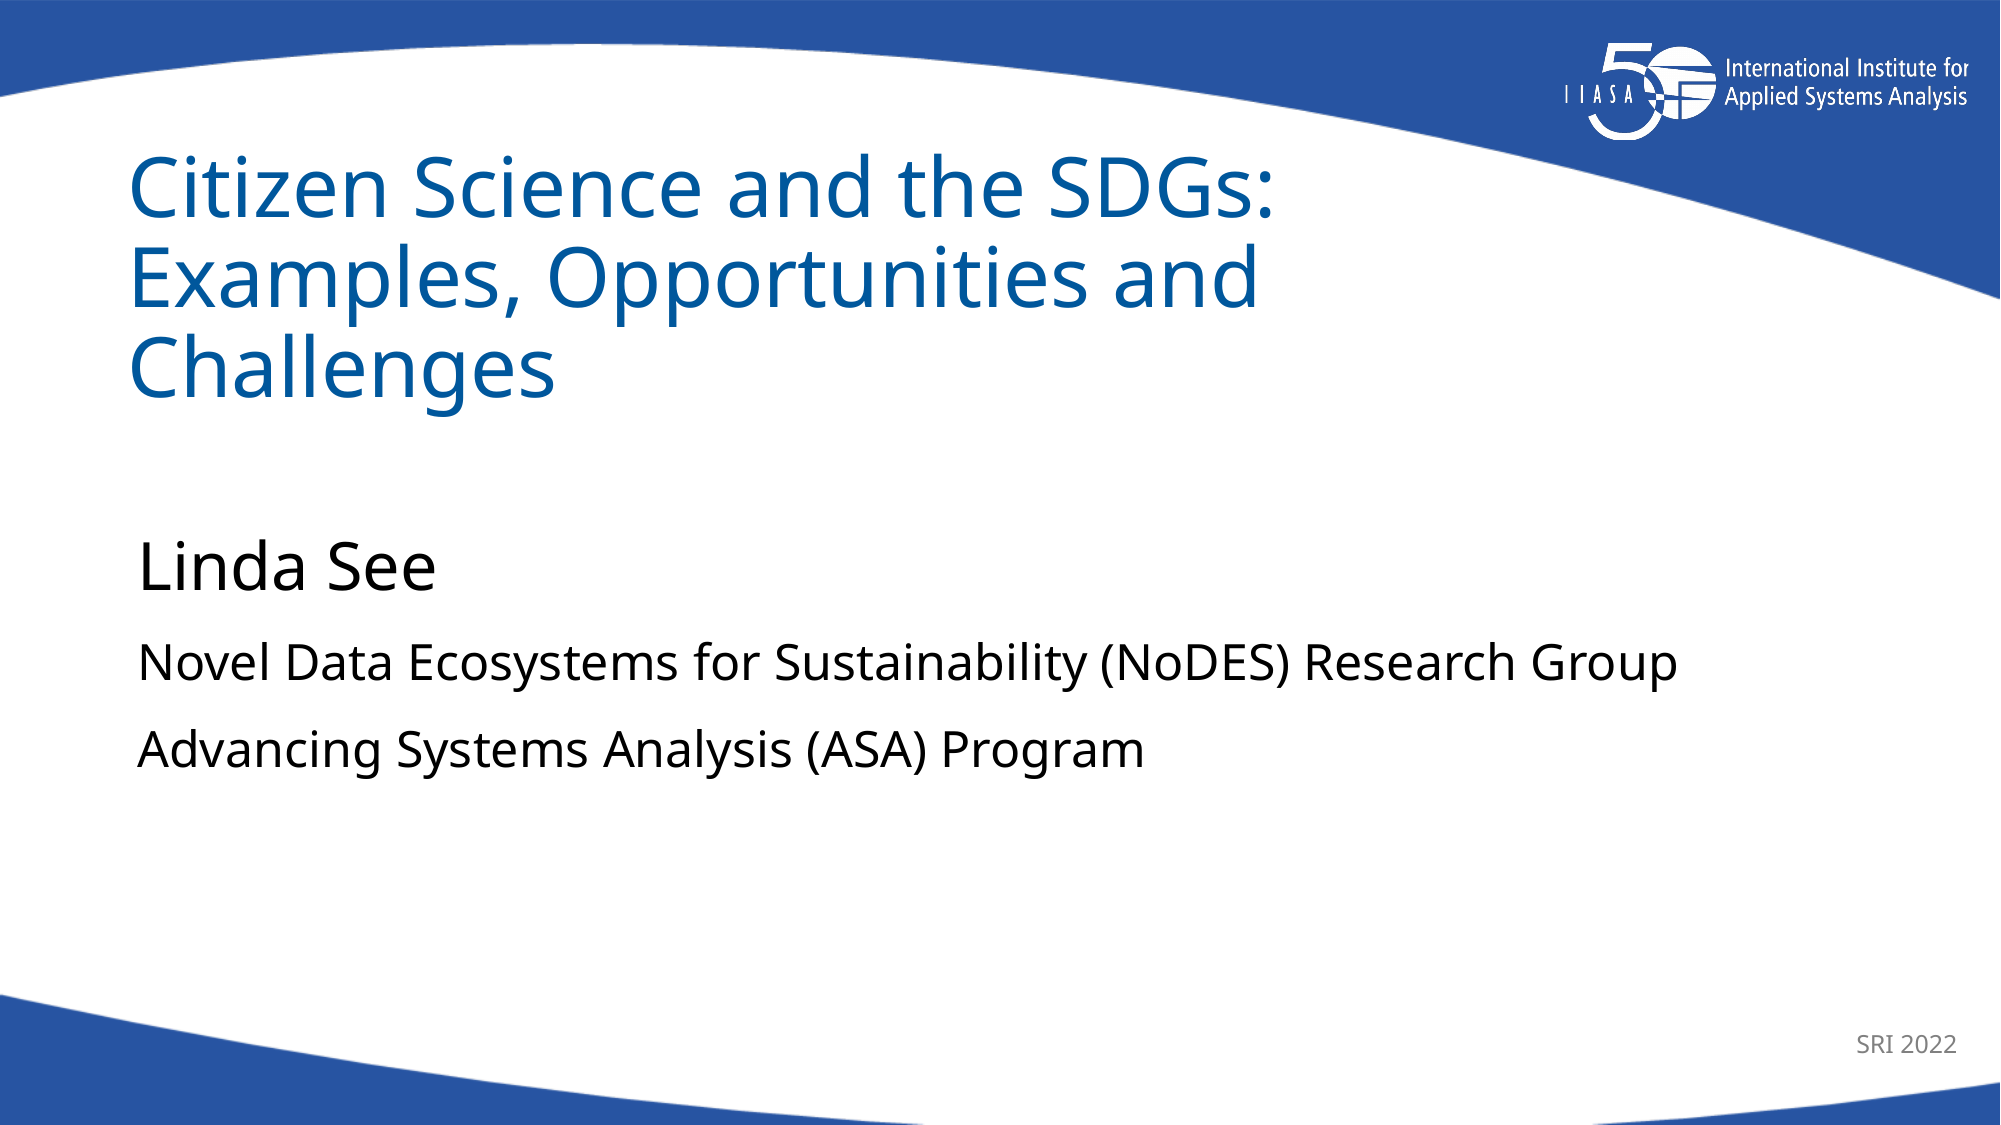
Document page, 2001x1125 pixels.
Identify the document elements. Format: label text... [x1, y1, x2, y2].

picture [0, 885, 2000, 1125]
picture [0, 0, 2000, 322]
subtitle Linda See Novel Data Ecosystems for Sustainability (NoDES) Research Group Advancing Systems Analysis (ASA) Program [122, 508, 1788, 677]
text_box SRI 2022 [1253, 885, 1973, 1067]
title Citizen Science and the SDGs: Examples, Opportunities and Challenges [112, 217, 1698, 424]
